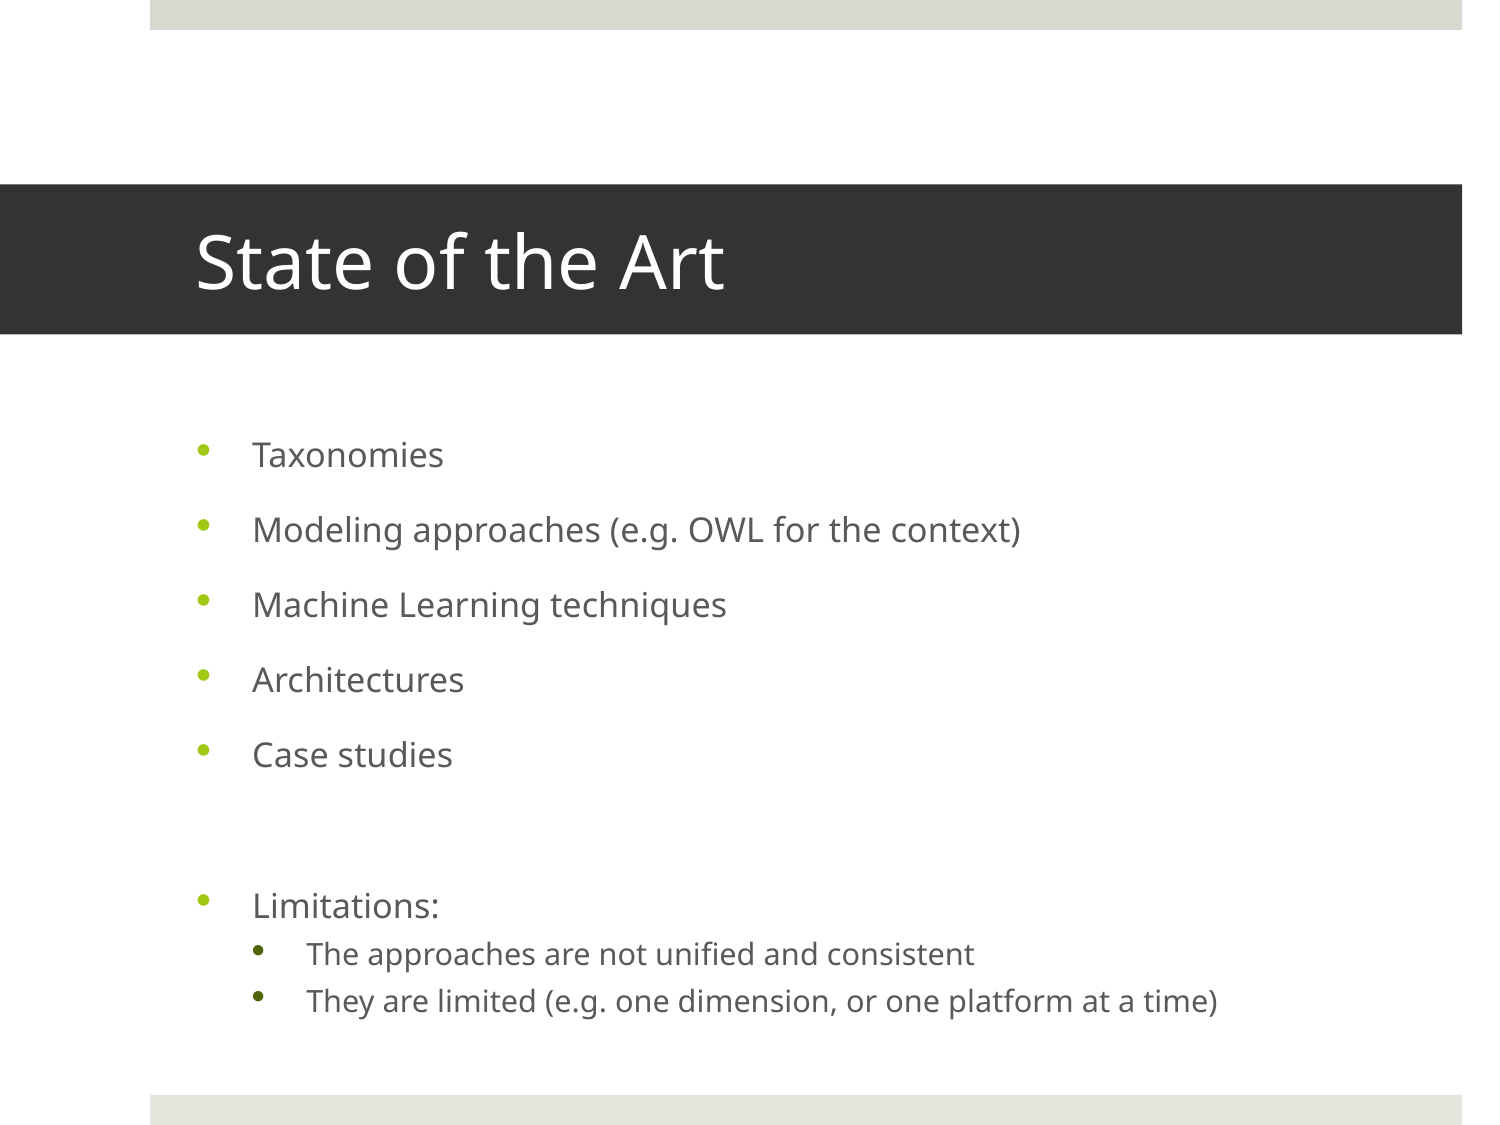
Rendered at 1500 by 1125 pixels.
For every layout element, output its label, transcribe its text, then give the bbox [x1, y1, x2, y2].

title State of the Art [0, 184, 1463, 335]
list Taxonomies Modeling approaches (e.g. OWL for the context) Machine Learning techniques Architectures Case studies Limitations: The approaches are not unified and consistent They are limited (e.g. one dimension, or one platform at a time) [182, 425, 1432, 1028]
